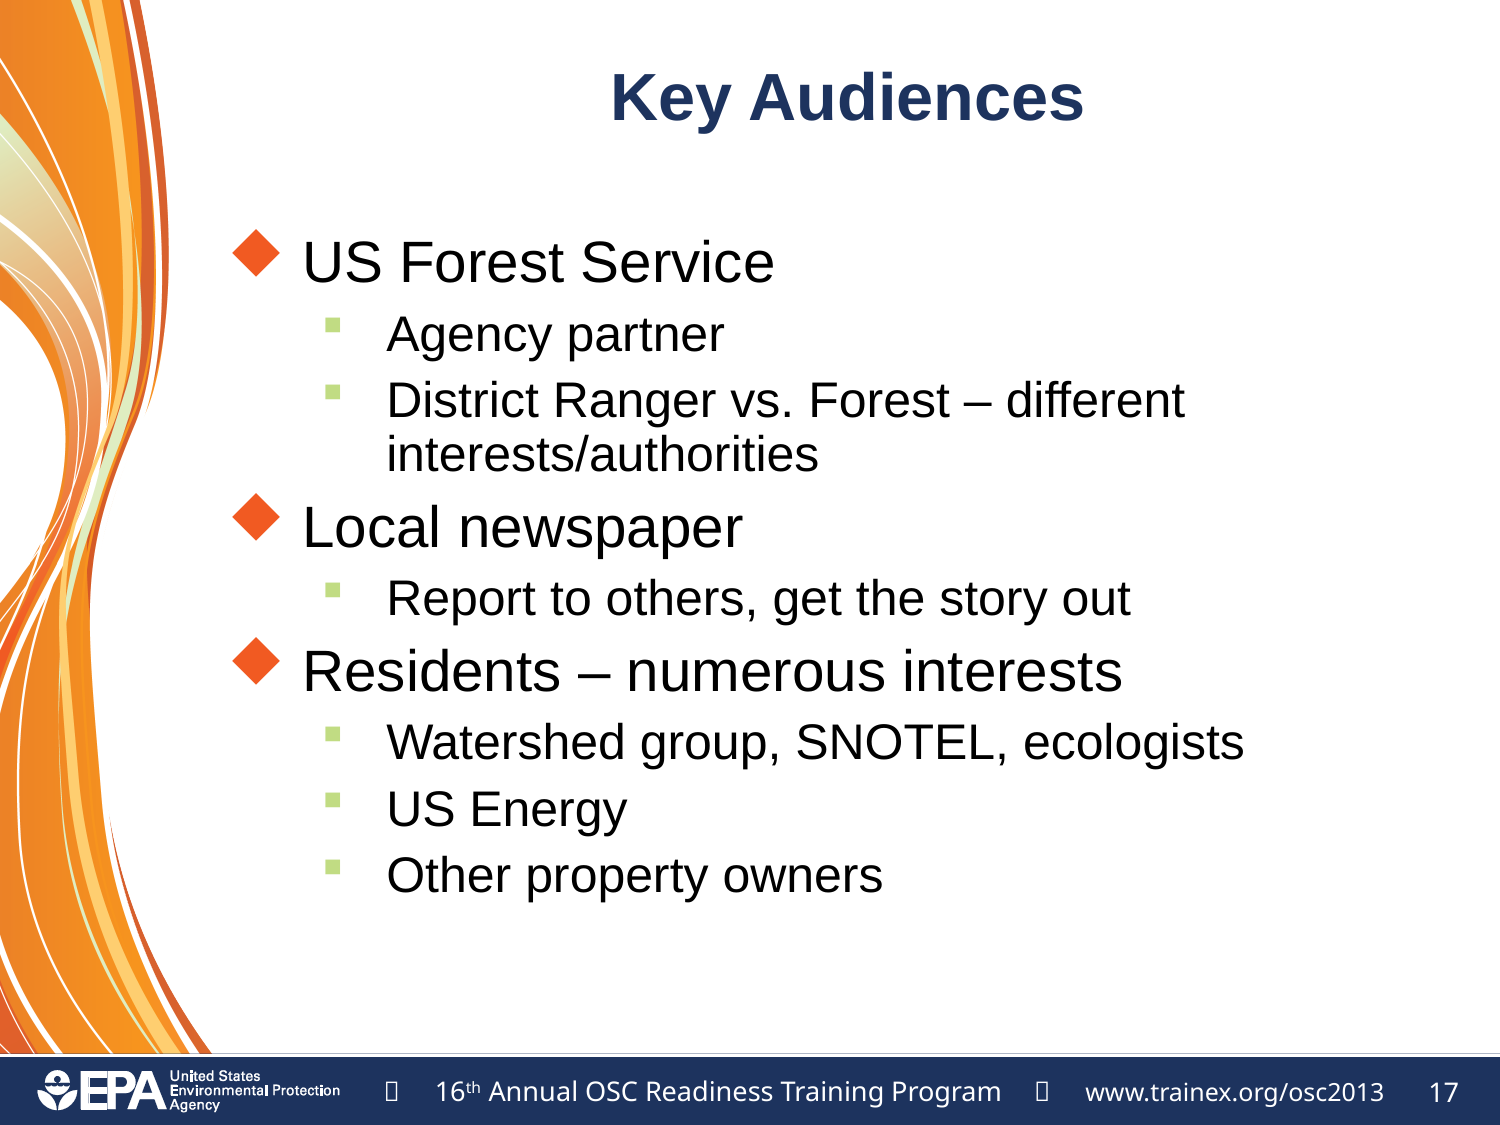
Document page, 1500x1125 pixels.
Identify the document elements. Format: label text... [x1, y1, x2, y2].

picture [0, 0, 300, 1053]
title Key Audiences [212, 0, 1485, 188]
list US Forest Service Agency partner District Ranger vs. Forest – different interests/authorities Local newspaper Report to others, get the story out Residents – numerous interests Watershed group, SNOTEL, ecologists US Energy Other property owners [212, 224, 1485, 1006]
